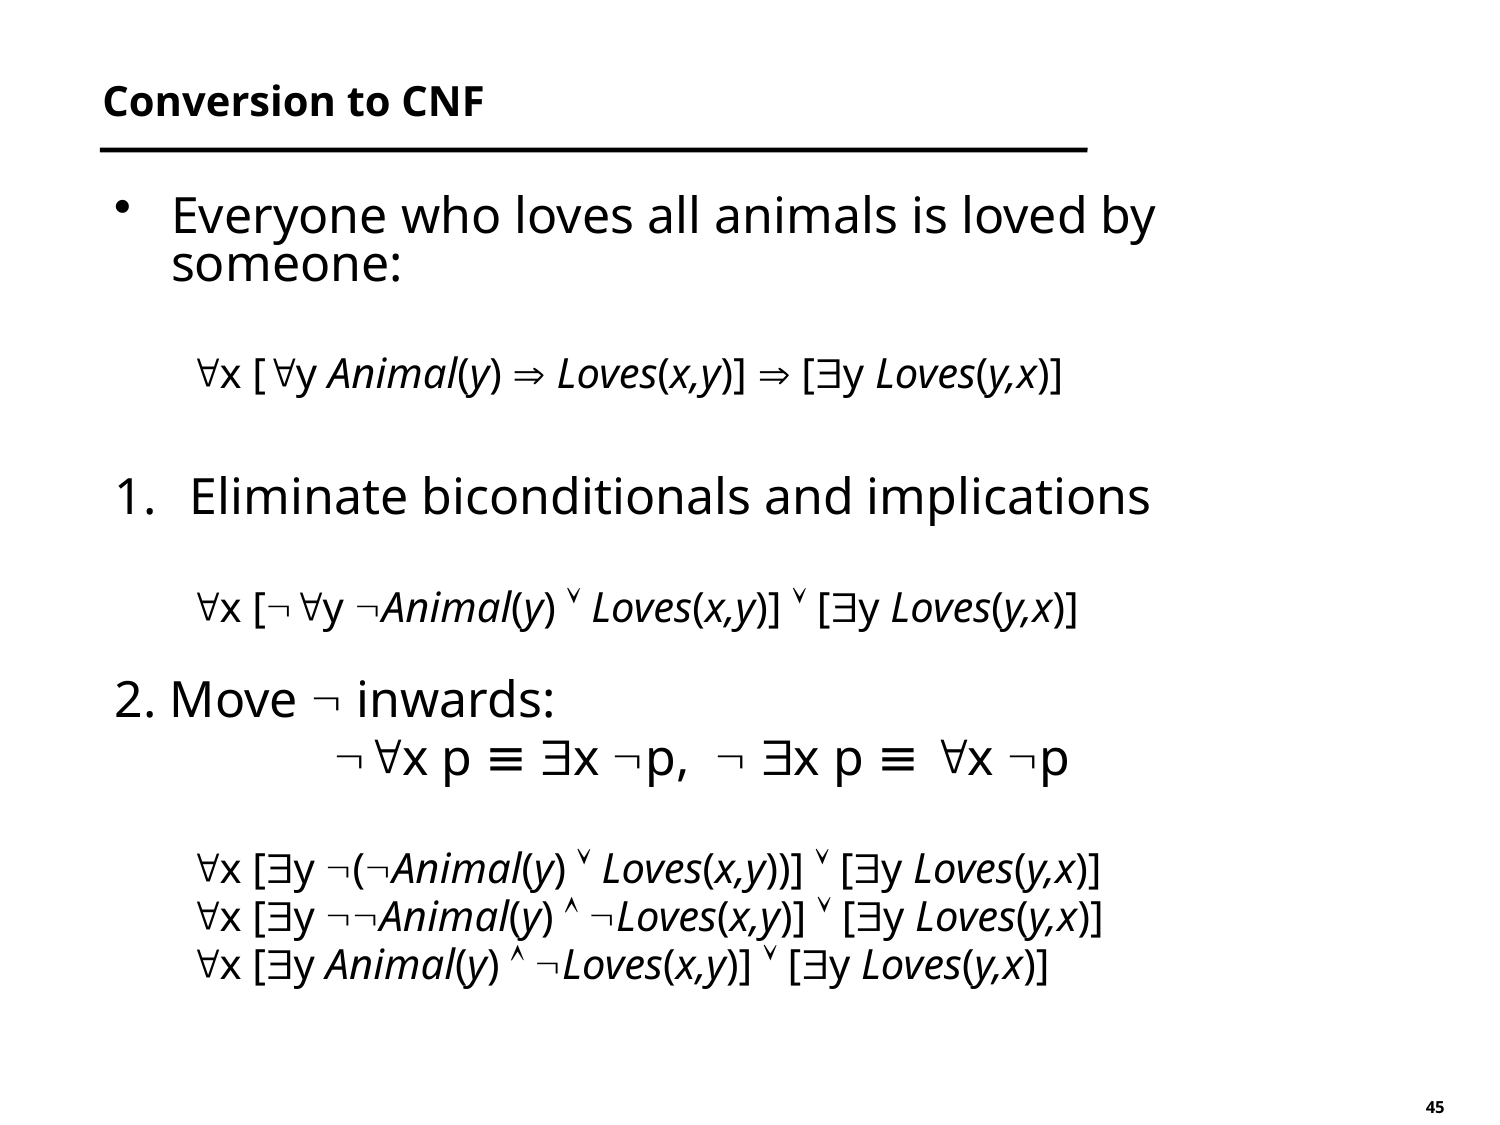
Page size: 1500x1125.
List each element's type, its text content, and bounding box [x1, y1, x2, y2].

list Everyone who loves all animals is loved by someone: x [y Animal(y)  Loves(x,y)]  [y Loves(y,x)] Eliminate biconditionals and implications x [y Animal(y)  Loves(x,y)]  [y Loves(y,x)] 2. Move  inwards: x p ≡ x p,  x p ≡ x p x [y (Animal(y)  Loves(x,y))]  [y Loves(y,x)] x [y Animal(y)  Loves(x,y)]  [y Loves(y,x)] x [y Animal(y)  Loves(x,y)]  [y Loves(y,x)] [99, 187, 1388, 1013]
title Conversion to CNF [87, 50, 1363, 150]
